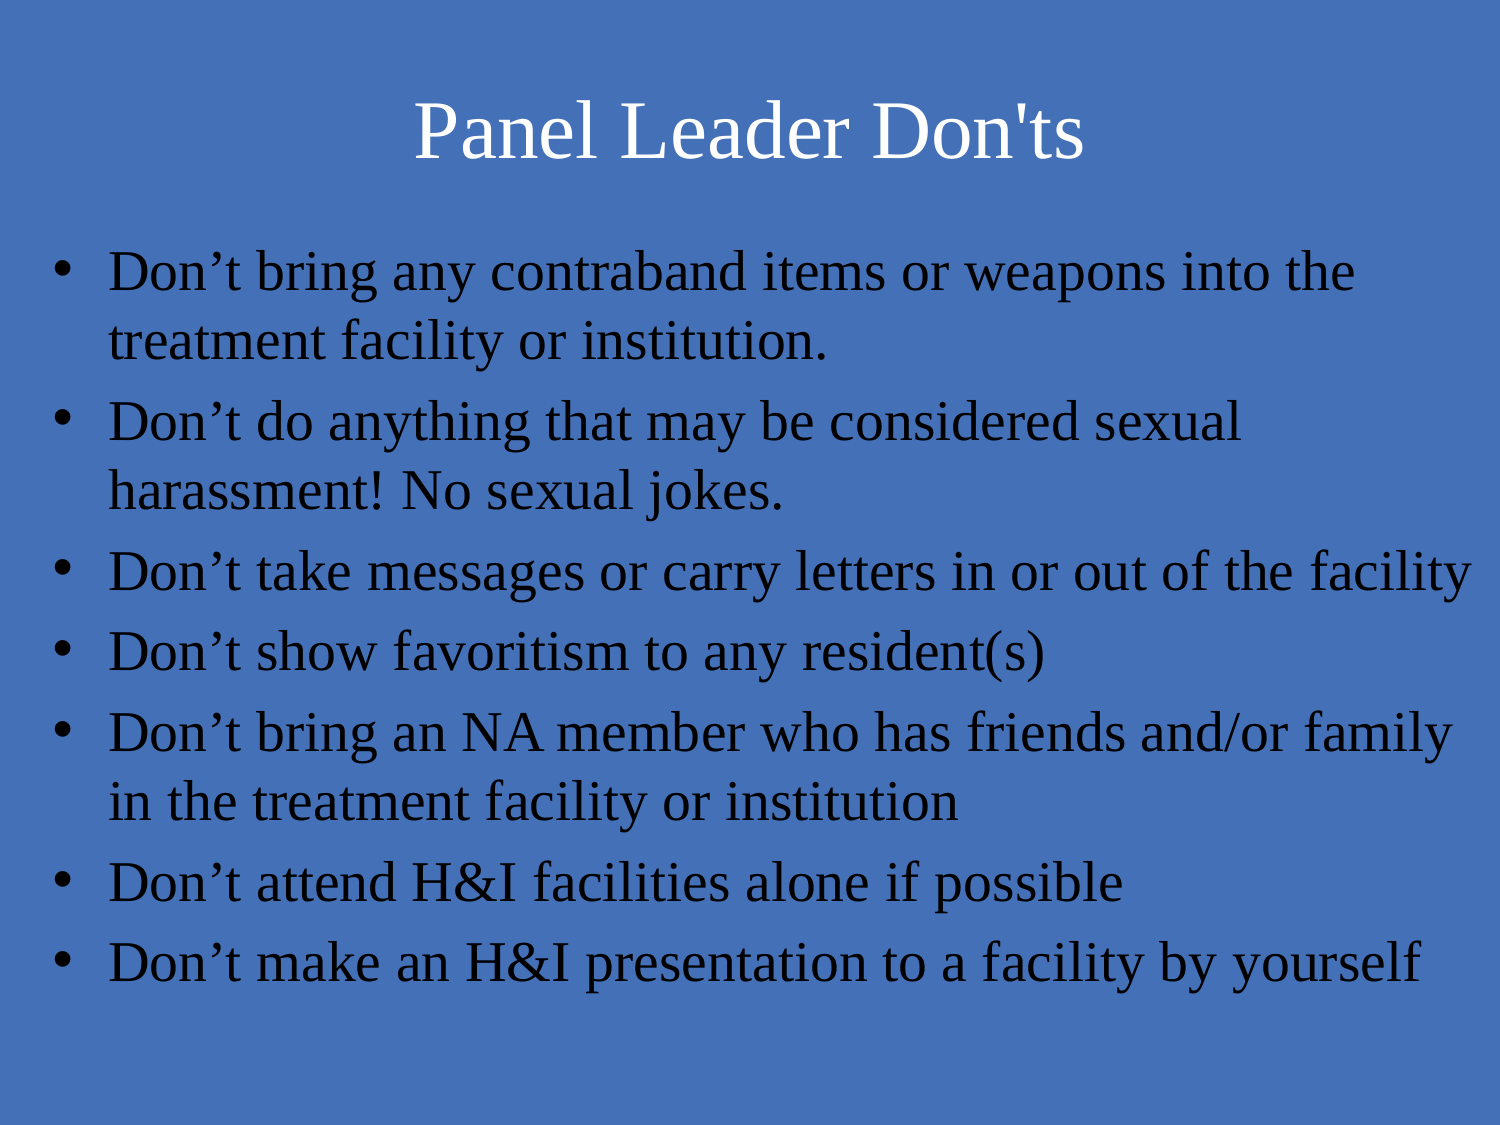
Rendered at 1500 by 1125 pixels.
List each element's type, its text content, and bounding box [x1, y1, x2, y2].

title Panel Leader Don'ts [0, 67, 1500, 184]
list Don’t bring any contraband items or weapons into the treatment facility or institution. Don’t do anything that may be considered sexual harassment! No sexual jokes. Don’t take messages or carry letters in or out of the facility Don’t show favoritism to any resident(s) Don’t bring an NA member who has friends and/or family in the treatment facility or institution Don’t attend H&I facilities alone if possible Don’t make an H&I presentation to a facility by yourself [37, 224, 1500, 1075]
